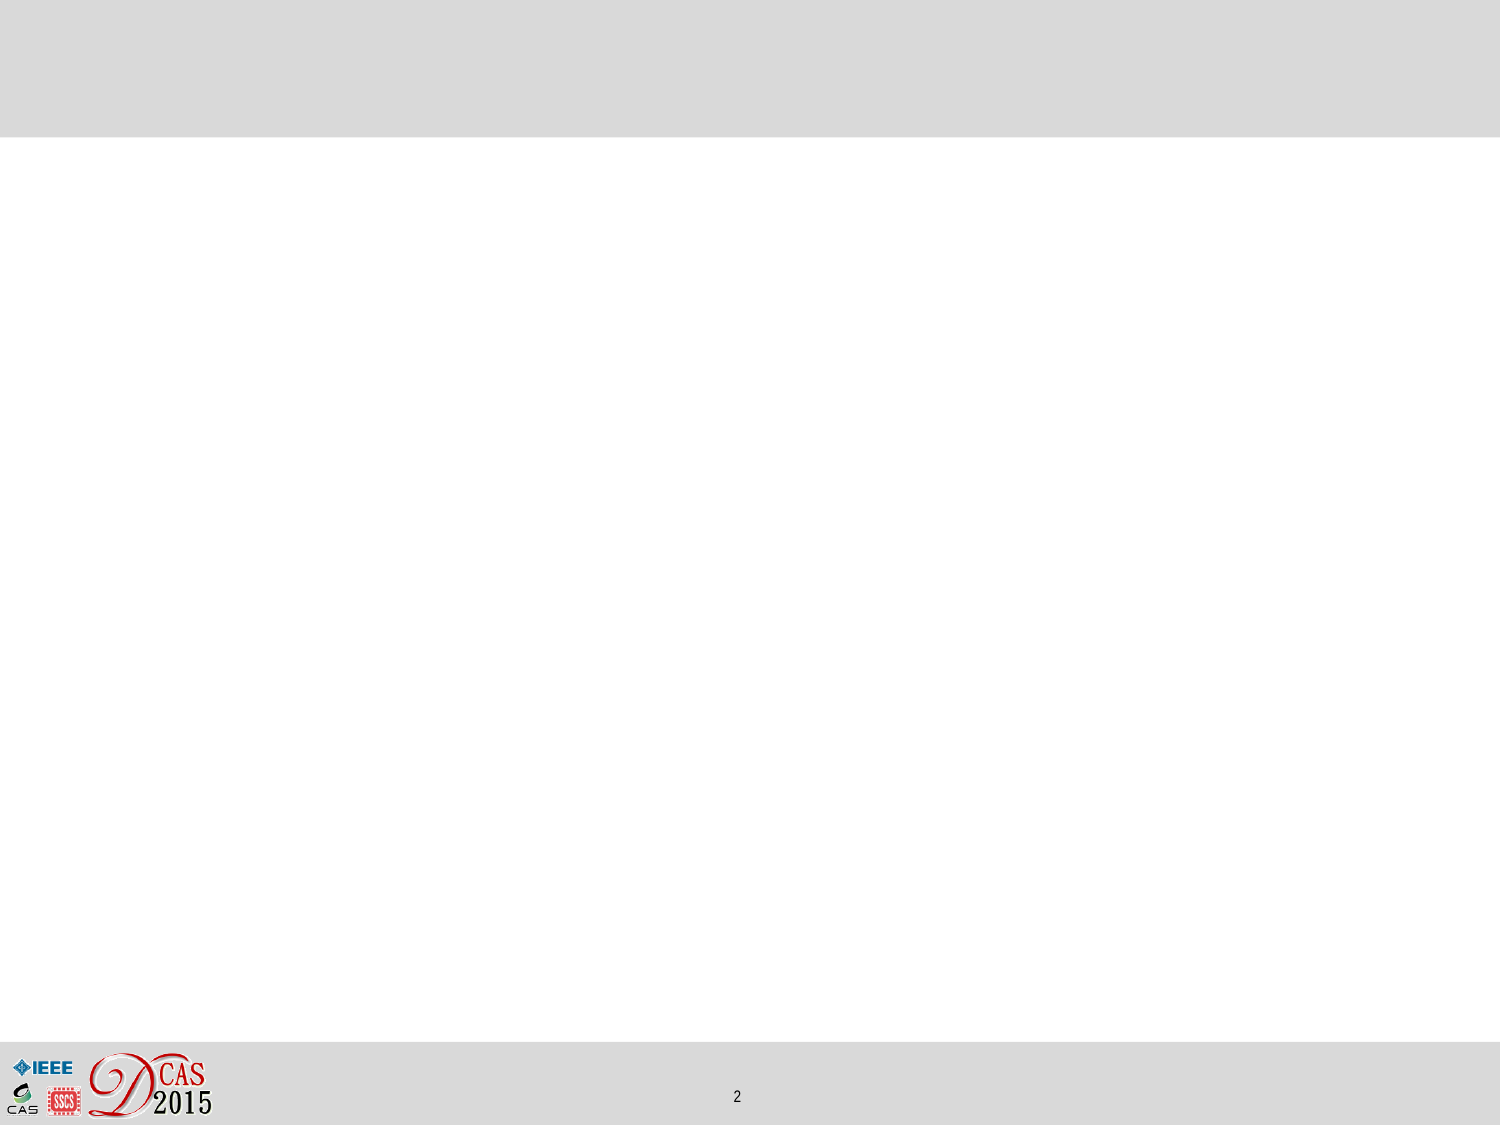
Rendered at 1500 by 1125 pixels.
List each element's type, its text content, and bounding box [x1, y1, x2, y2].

slide_number 2 [562, 1078, 913, 1113]
picture [5, 1051, 213, 1119]
